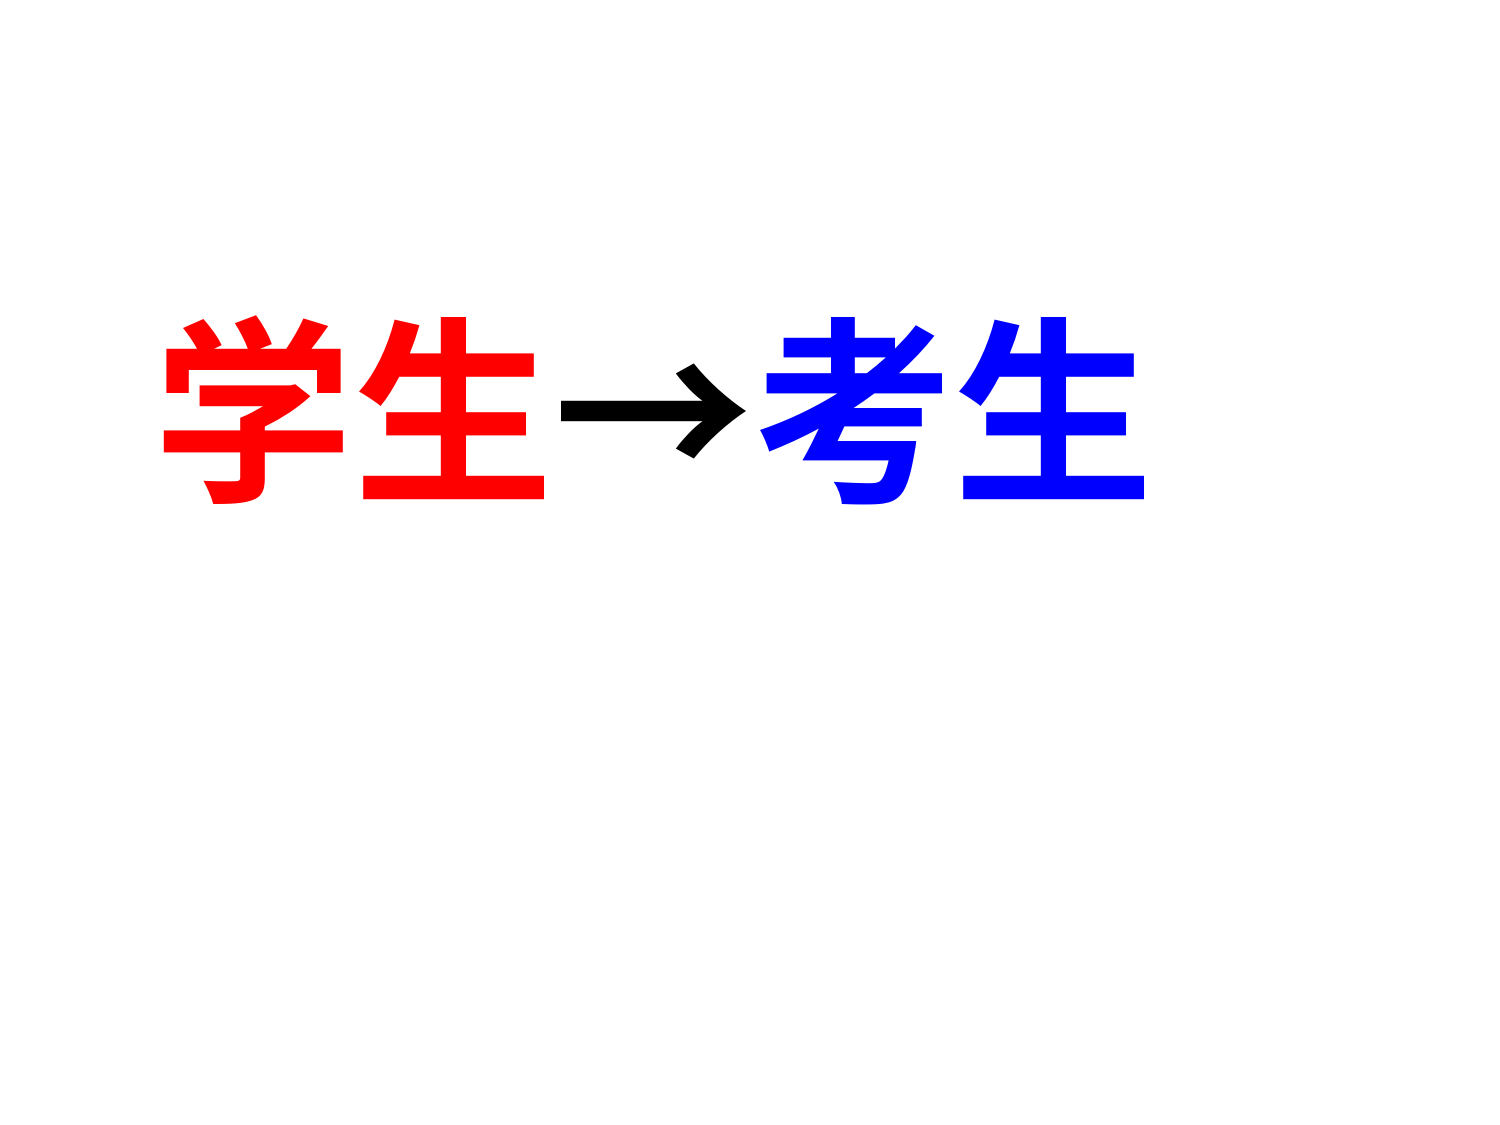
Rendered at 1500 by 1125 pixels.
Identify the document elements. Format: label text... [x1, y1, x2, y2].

subtitle 学生→考生 [0, 0, 1500, 1125]
